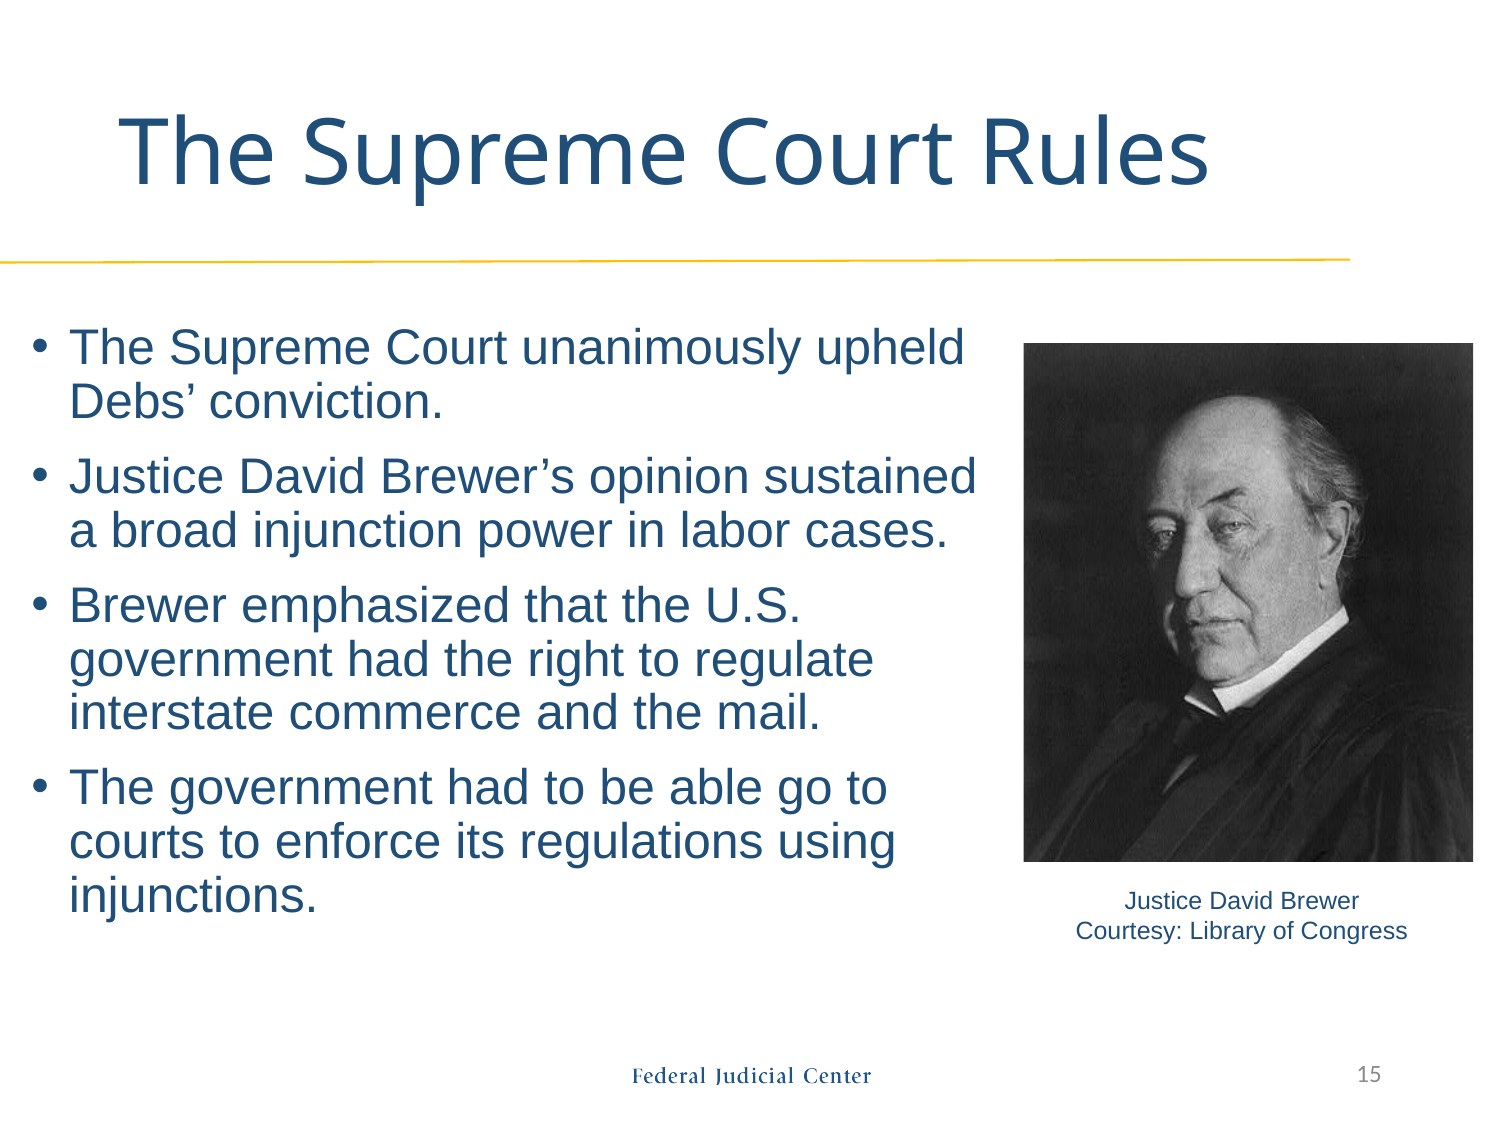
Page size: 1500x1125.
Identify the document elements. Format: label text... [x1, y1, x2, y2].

list The Supreme Court unanimously upheld Debs’ conviction. Justice David Brewer’s opinion sustained a broad injunction power in labor cases. Brewer emphasized that the U.S. government had the right to regulate interstate commerce and the mail. The government had to be able go to courts to enforce its regulations using injunctions. [16, 313, 1024, 1061]
picture [1023, 343, 1474, 862]
slide_number 15 [1059, 1042, 1397, 1103]
picture [627, 1061, 873, 1085]
title The Supreme Court Rules [103, 45, 1397, 264]
text_box Justice David Brewer Courtesy: Library of Congress [1047, 877, 1437, 952]
